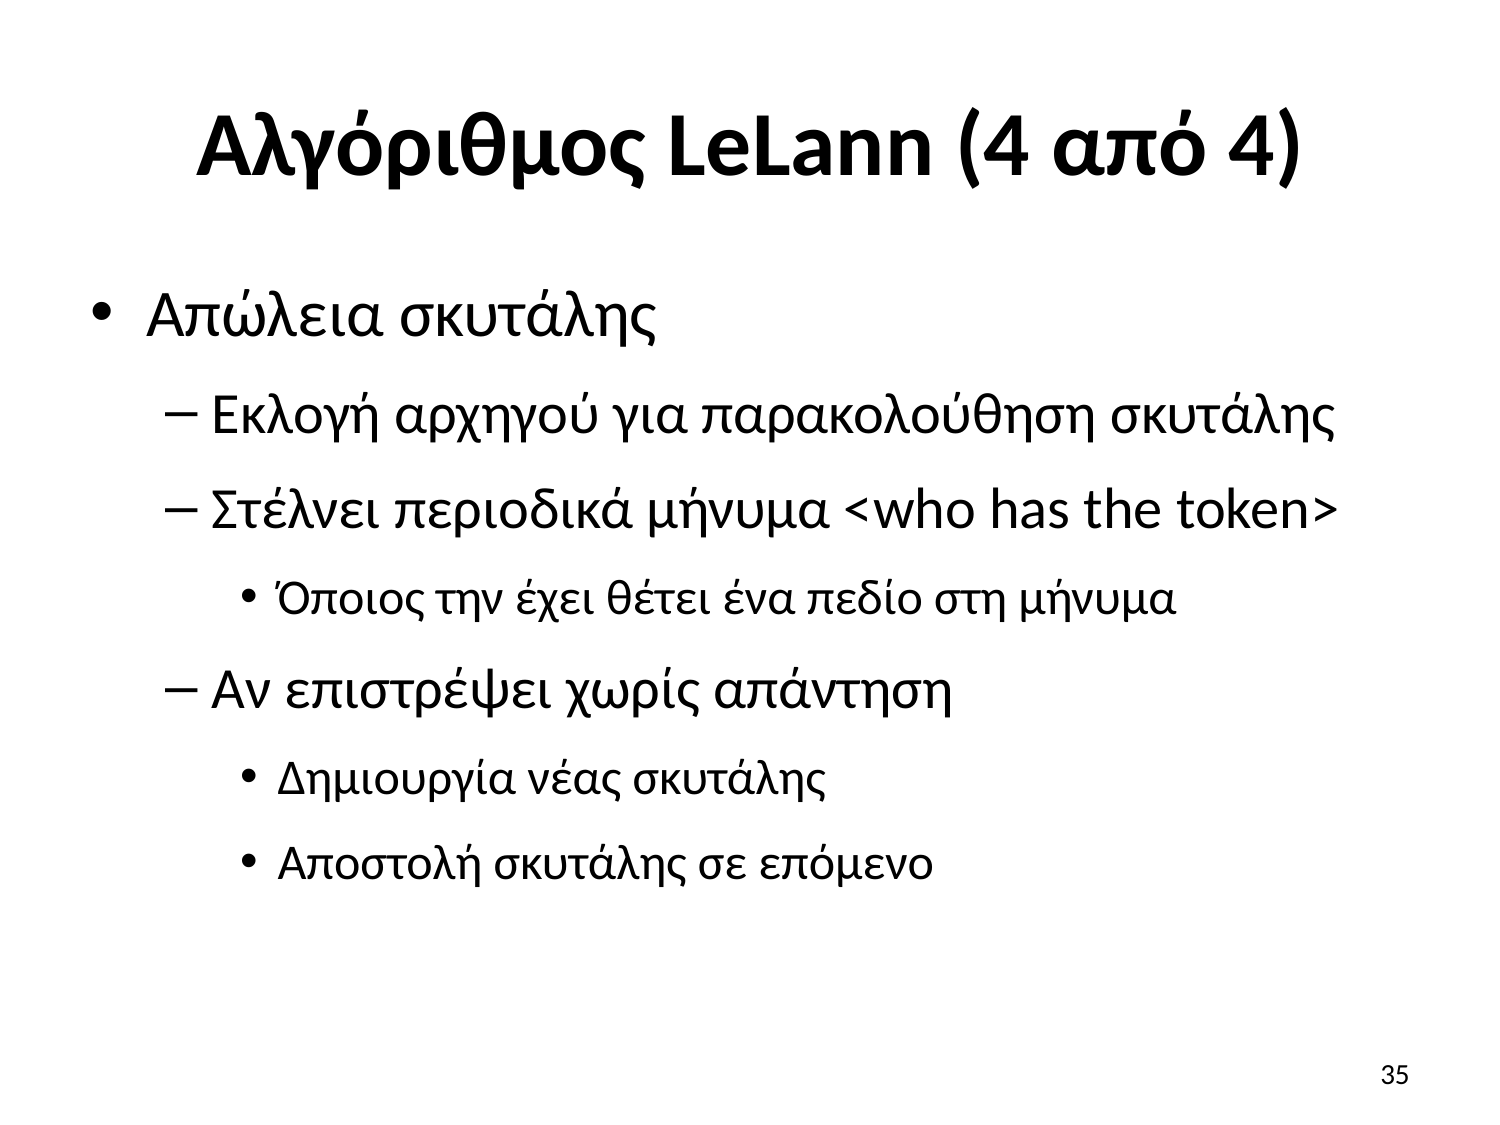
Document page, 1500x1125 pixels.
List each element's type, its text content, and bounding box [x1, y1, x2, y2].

slide_number 35 [1074, 1042, 1425, 1103]
title Αλγόριθμος LeLann (4 από 4) [75, 45, 1425, 233]
list Απώλεια σκυτάλης Εκλογή αρχηγού για παρακολούθηση σκυτάλης Στέλνει περιοδικά μήνυμα <who has the token> Όποιος την έχει θέτει ένα πεδίο στη μήνυμα Αν επιστρέψει χωρίς απάντηση Δημιουργία νέας σκυτάλης Αποστολή σκυτάλης σε επόμενο [75, 262, 1425, 1005]
